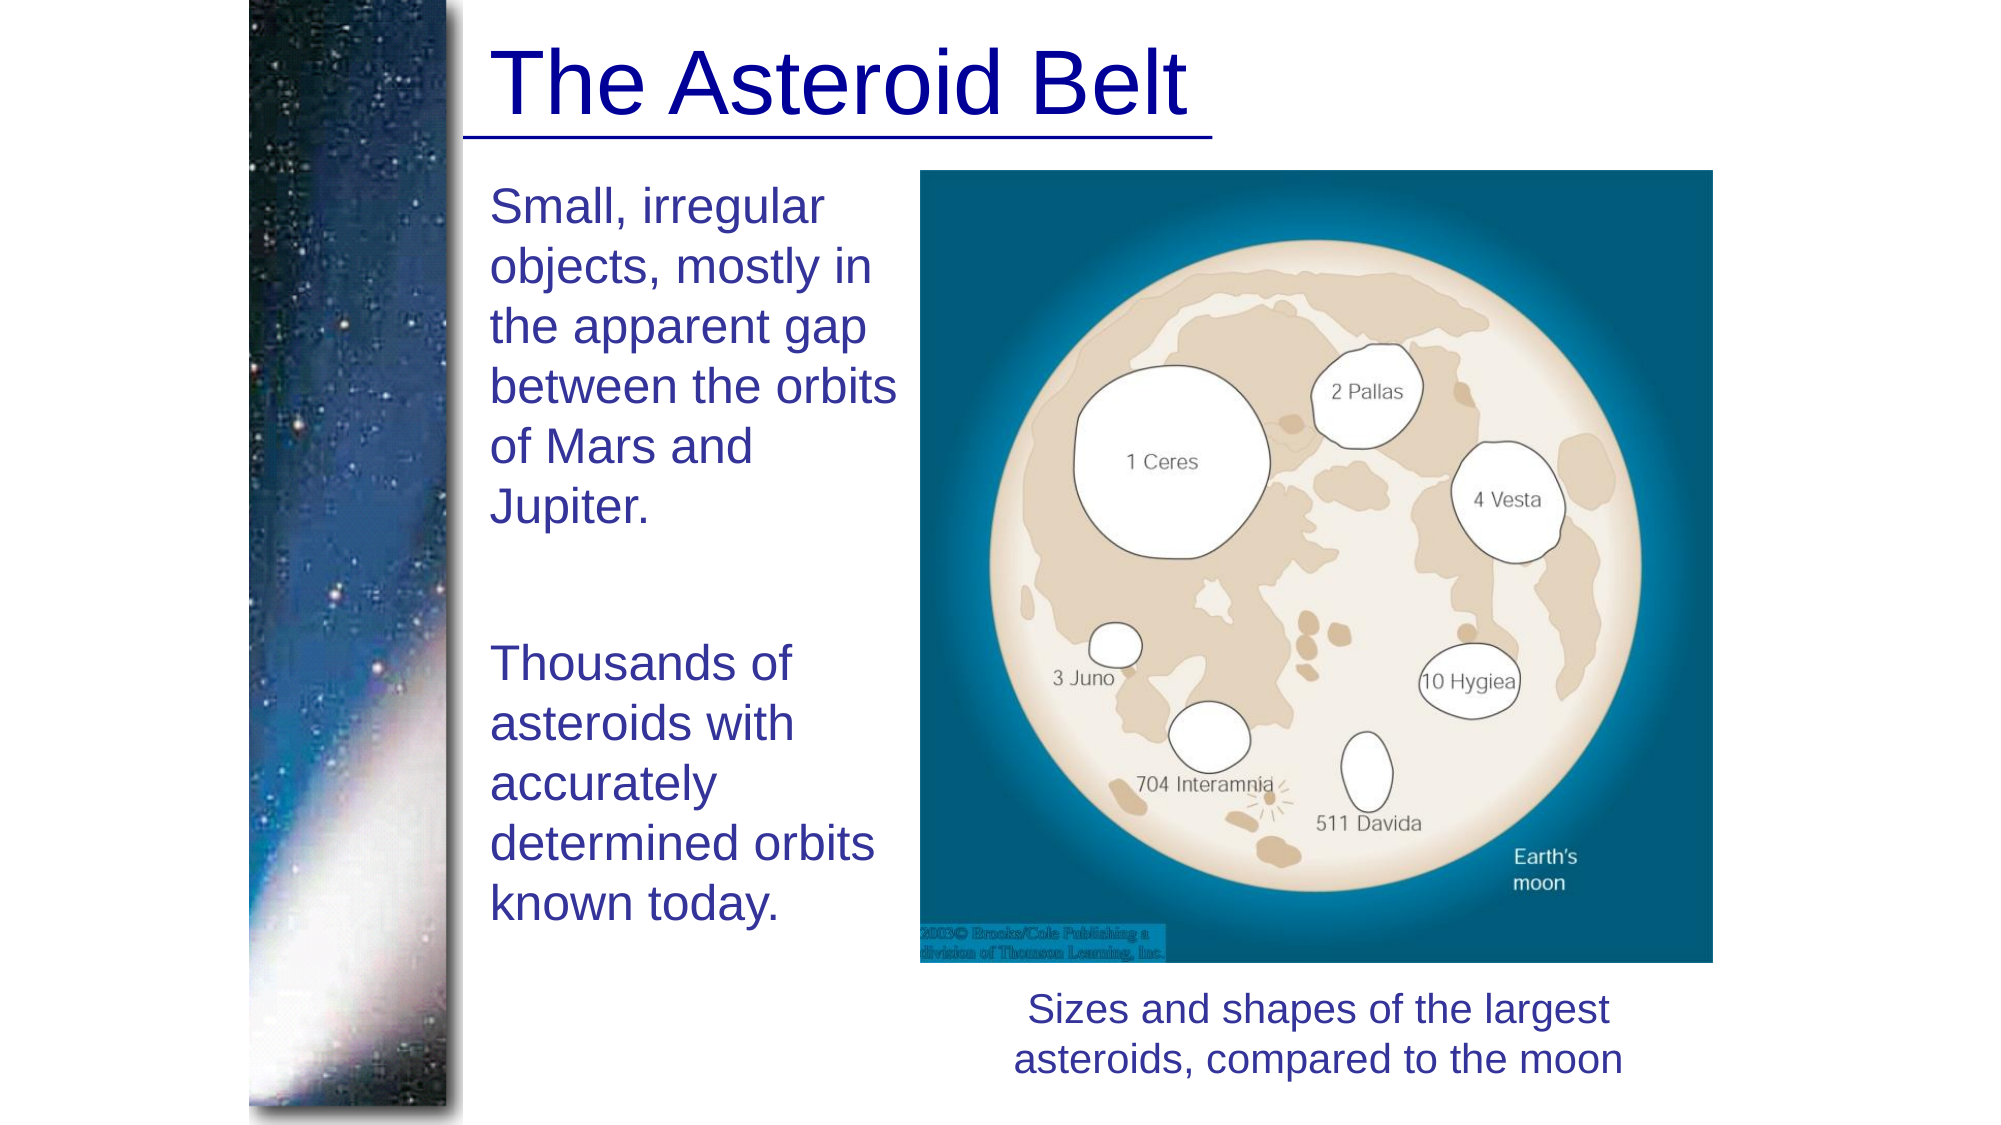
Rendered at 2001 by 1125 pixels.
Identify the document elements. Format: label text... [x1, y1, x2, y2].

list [920, 170, 1713, 963]
text_box Sizes and shapes of the largest asteroids, compared to the moon [962, 974, 1675, 1090]
text_box Small, irregular objects, mostly in the apparent gap between the orbits of Mars and Jupiter. [474, 166, 925, 541]
picture [249, 0, 463, 1125]
title The Asteroid Belt [474, 12, 1750, 143]
text_box Thousands of asteroids with accurately determined orbits known today. [474, 622, 920, 938]
